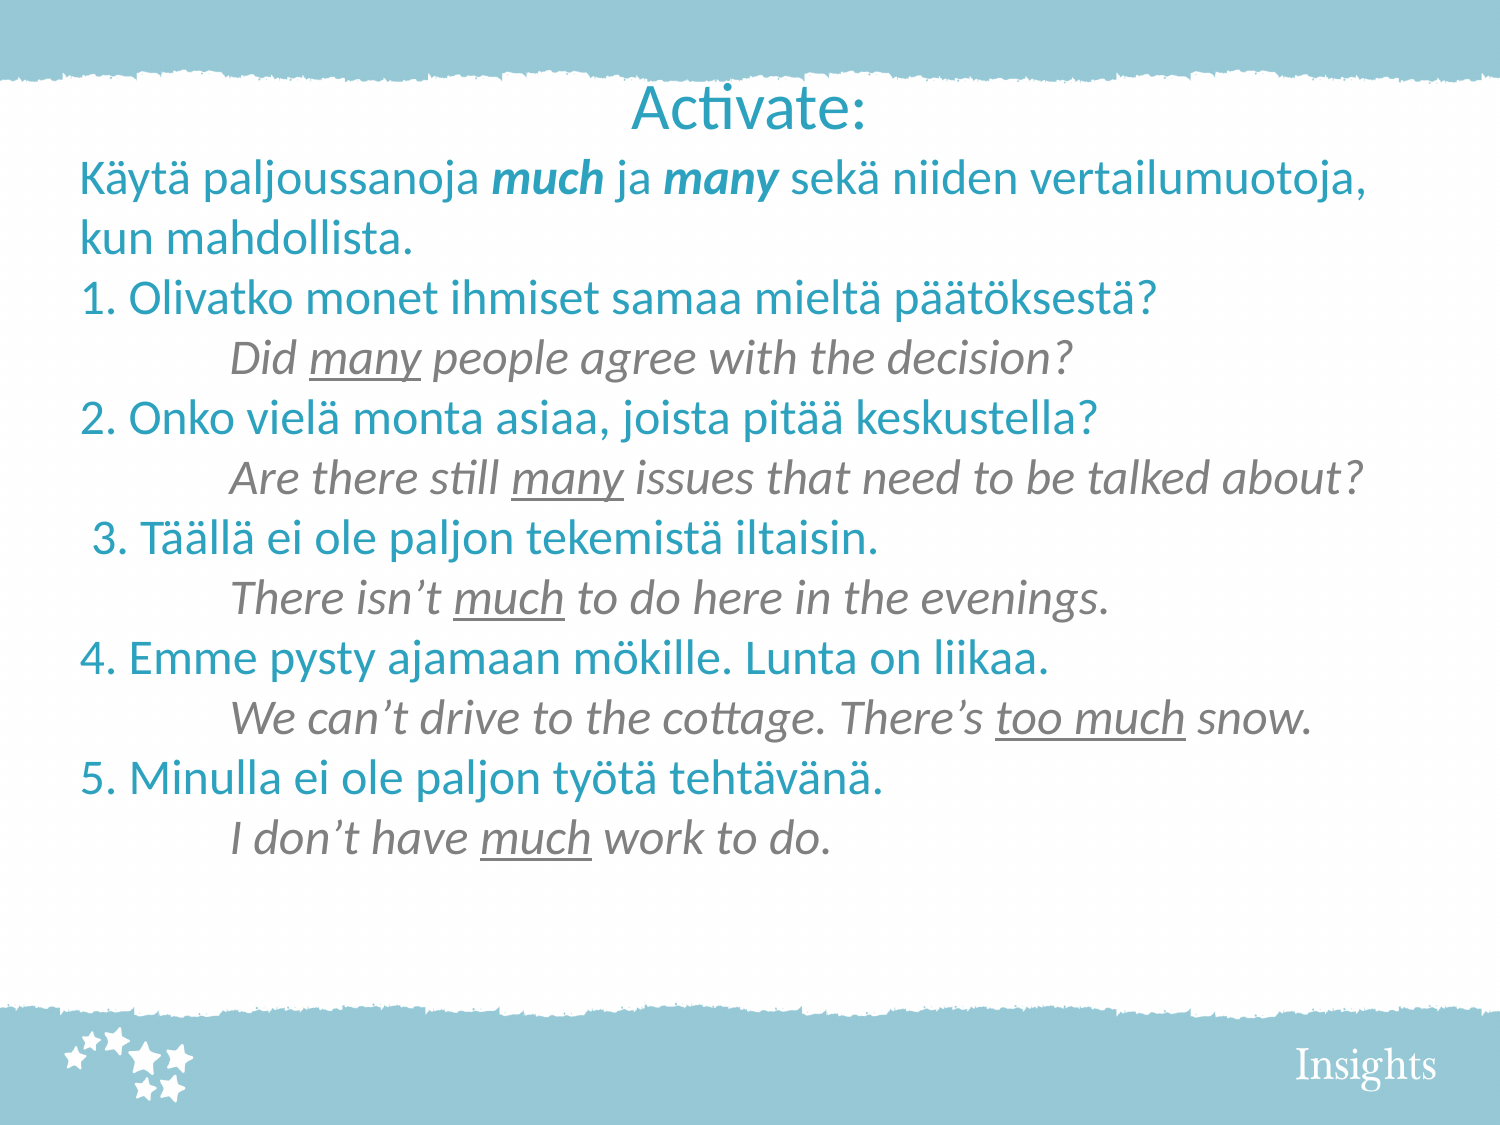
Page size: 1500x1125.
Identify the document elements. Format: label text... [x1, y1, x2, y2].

text_box Käytä paljoussanoja much ja many sekä niiden vertailumuotoja, kun mahdollista. 1. Olivatko monet ihmiset samaa mieltä päätöksestä? Did many people agree with the decision? 2. Onko vielä monta asiaa, joista pitää keskustella? Are there still many issues that need to be talked about? 3. Täällä ei ole paljon tekemistä iltaisin. There isn’t much to do here in the evenings. 4. Emme pysty ajamaan mökille. Lunta on liikaa. We can’t drive to the cottage. There’s too much snow. 5. Minulla ei ole paljon työtä tehtävänä. I don’t have much work to do. [64, 137, 1388, 917]
picture [0, 0, 1500, 1125]
text_box Activate: [75, 45, 1425, 161]
